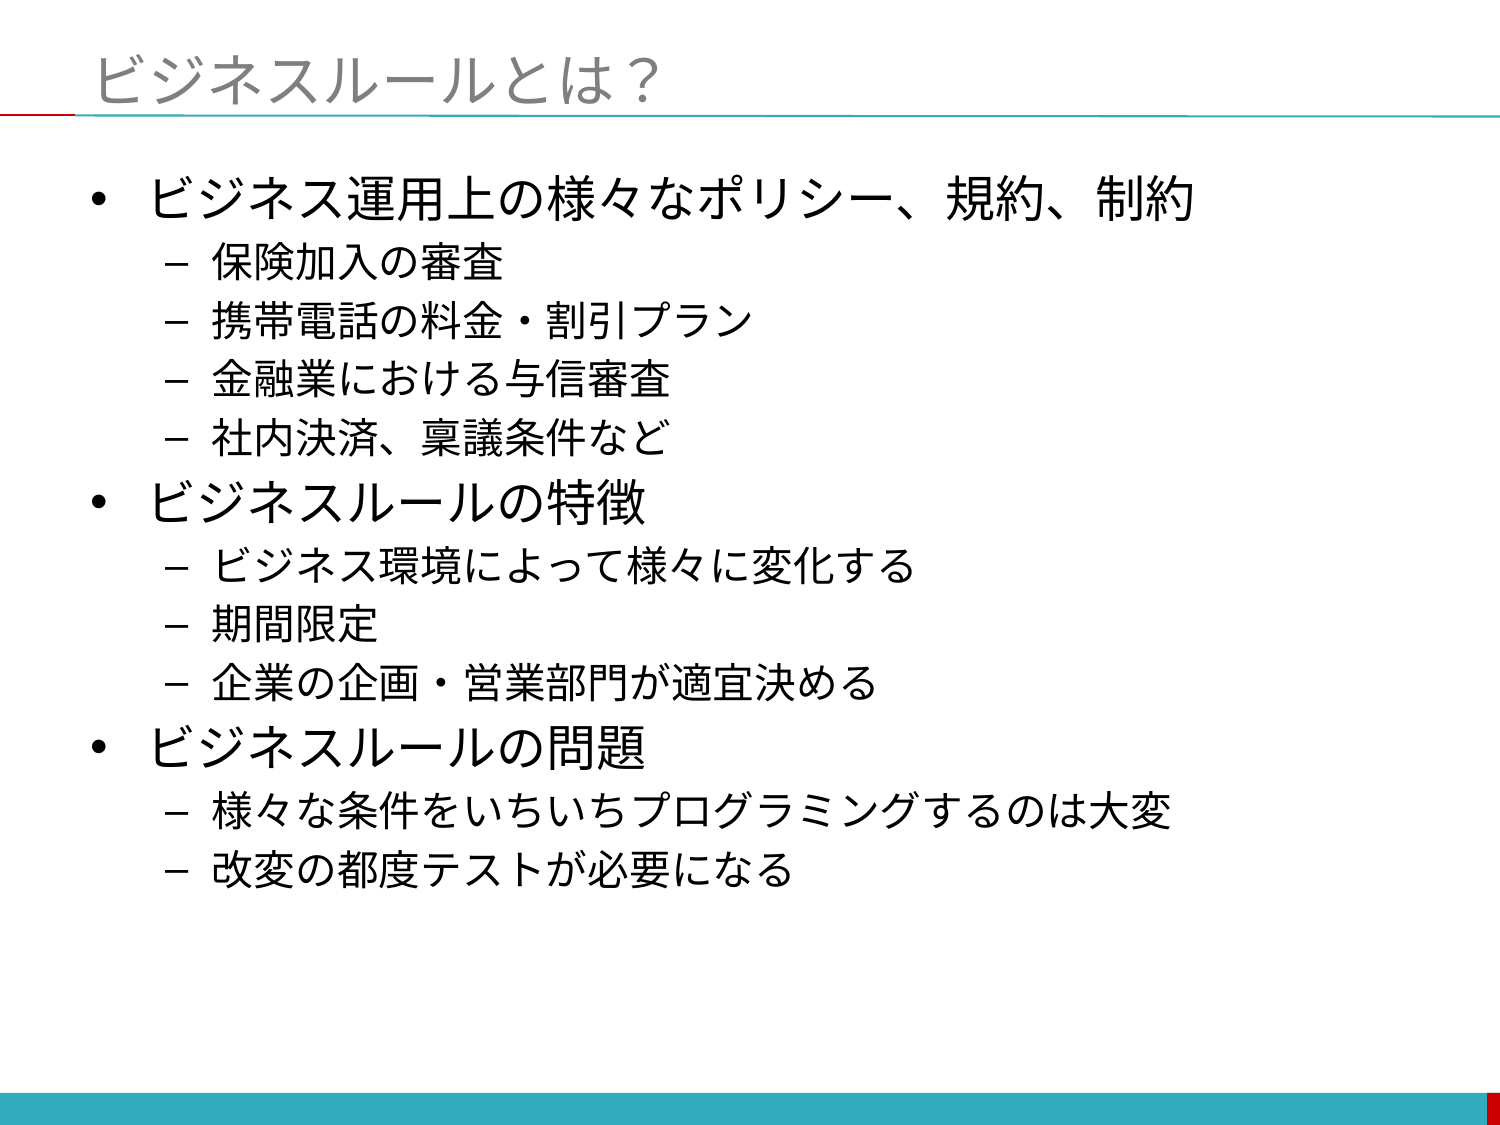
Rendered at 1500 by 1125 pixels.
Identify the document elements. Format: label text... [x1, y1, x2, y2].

title ビジネスルールとは？ [75, 45, 1500, 114]
list ビジネス運用上の様々なポリシー、規約、制約 保険加入の審査 携帯電話の料金・割引プラン 金融業における与信審査 社内決済、稟議条件など ビジネスルールの特徴 ビジネス環境によって様々に変化する 期間限定 企業の企画・営業部門が適宜決める ビジネスルールの問題 様々な条件をいちいちプログラミングするのは大変 改変の都度テストが必要になる [75, 160, 1425, 1005]
